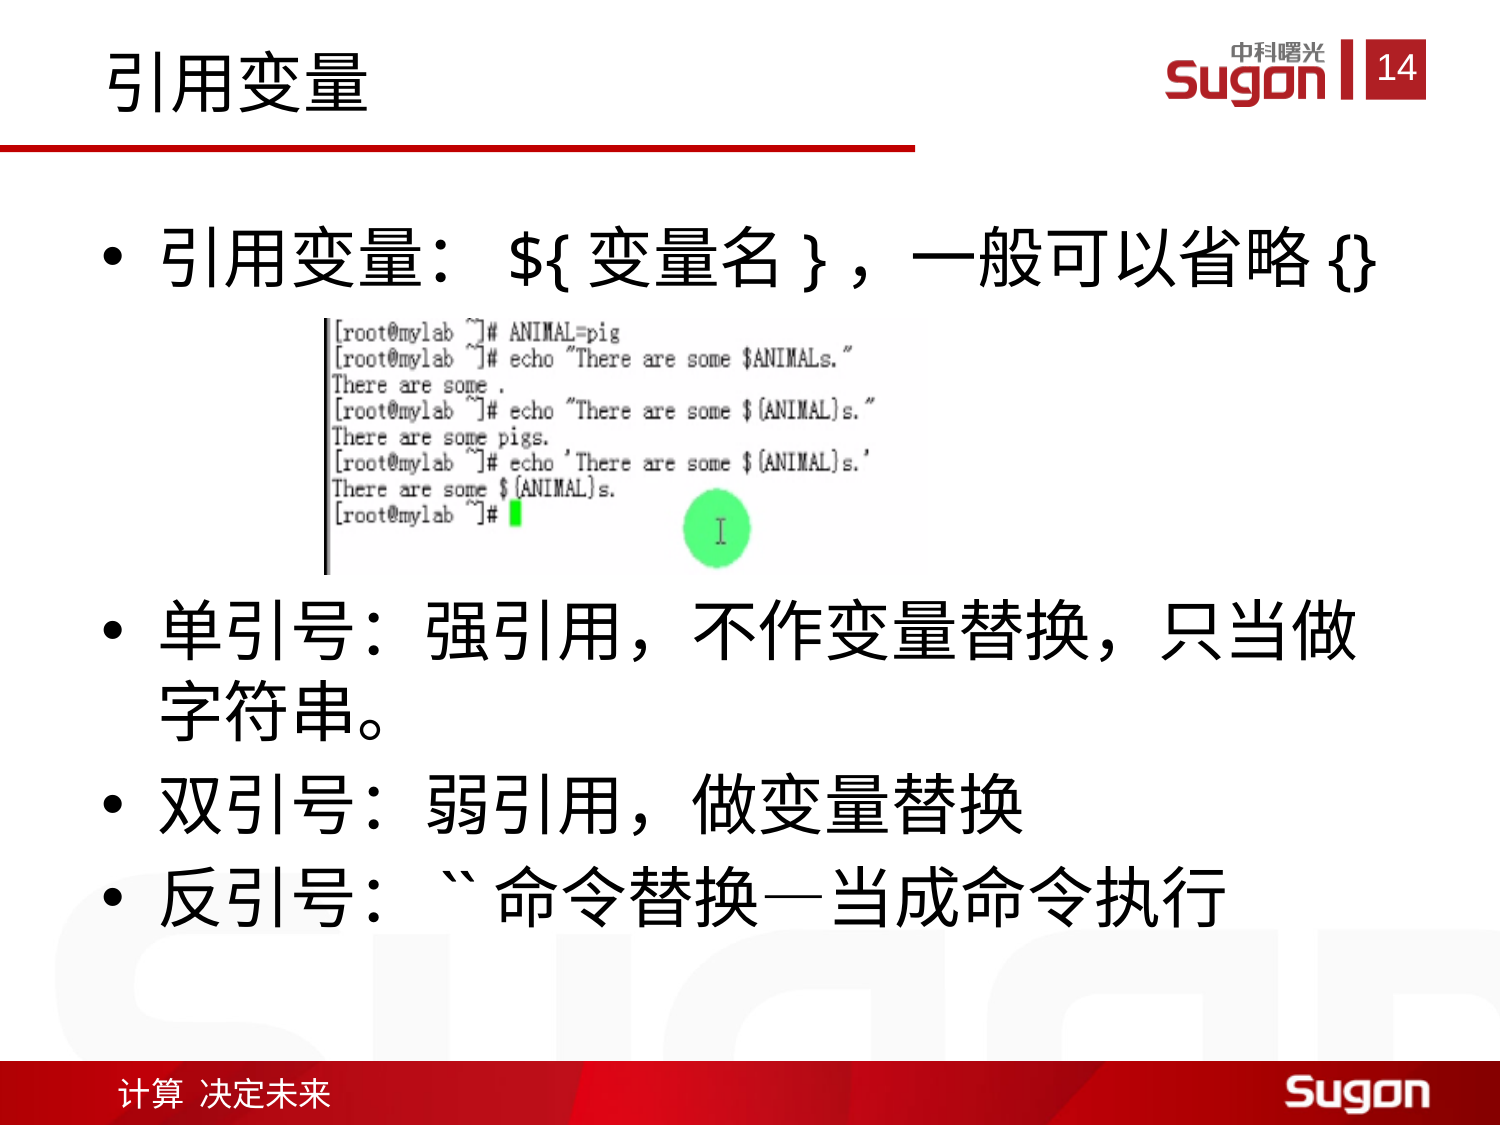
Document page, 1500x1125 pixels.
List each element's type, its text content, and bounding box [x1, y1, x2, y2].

picture [0, 0, 1500, 1125]
list 引用变量：${变量名}，一般可以省略{} 单引号：强引用，不作变量替换，只当做字符串。 双引号：弱引用，做变量替换 反引号：``命令替换—当成命令执行 [86, 208, 1412, 1059]
list 引用变量 [88, 33, 1152, 136]
